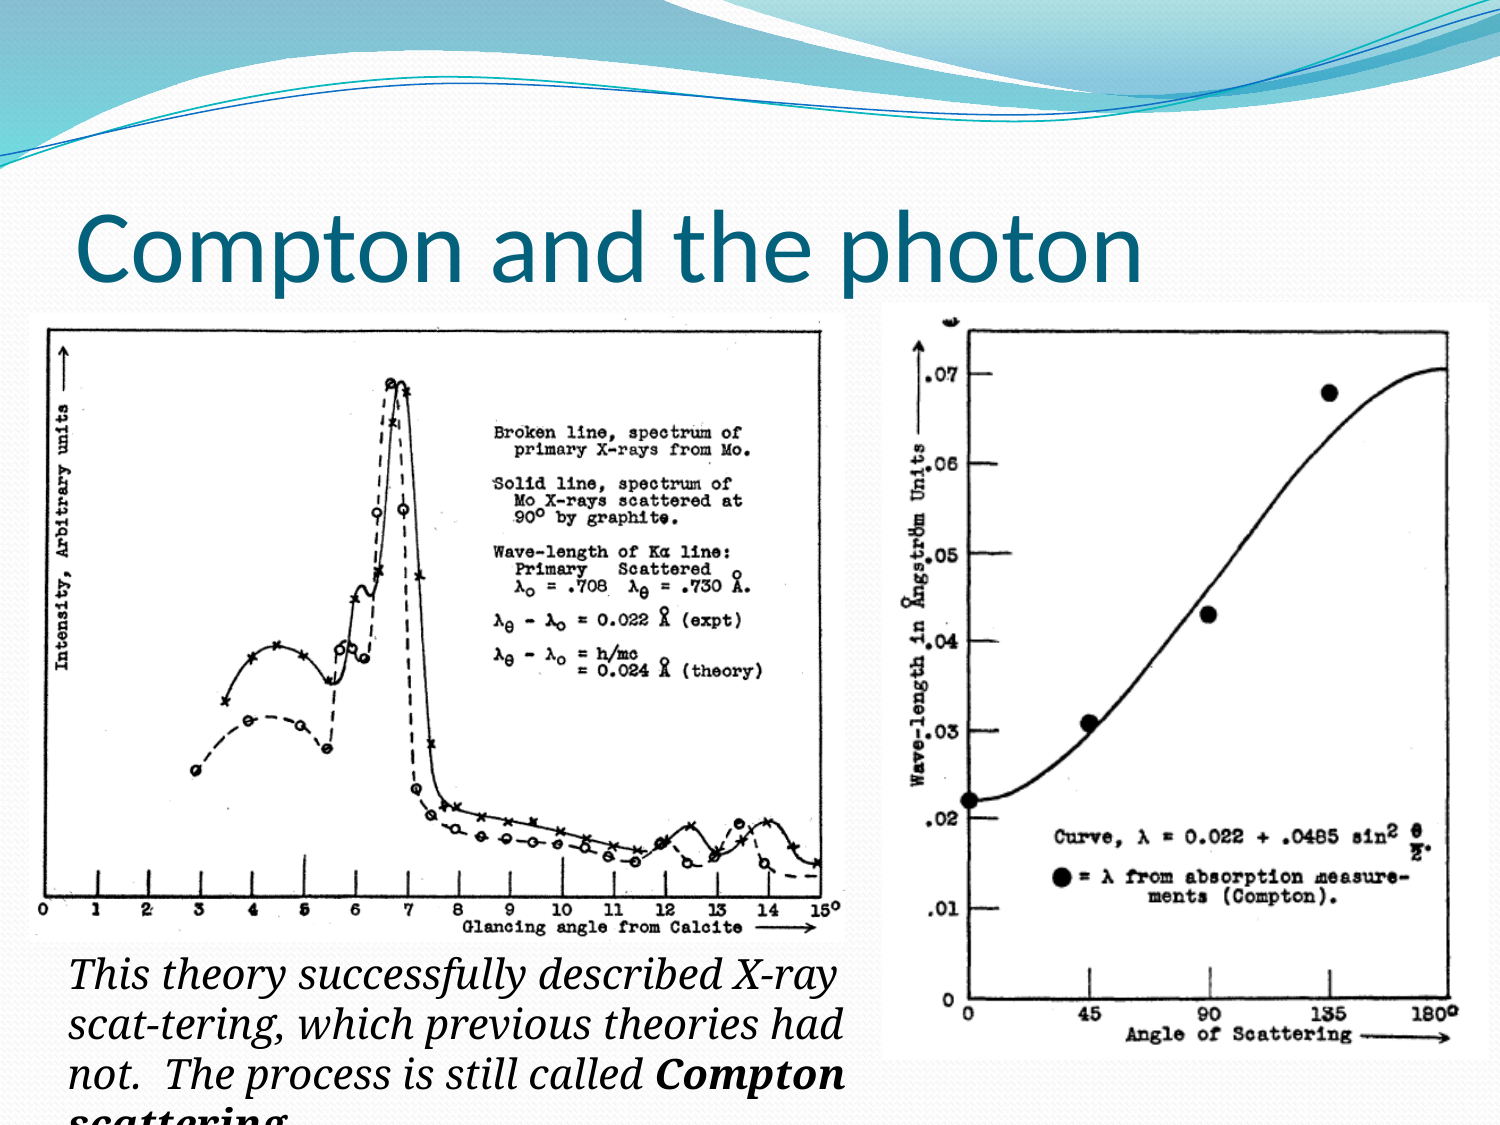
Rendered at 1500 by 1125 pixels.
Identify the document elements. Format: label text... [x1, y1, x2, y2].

picture [29, 314, 845, 942]
title Compton and the photon [75, 115, 1438, 303]
picture [882, 302, 1489, 1060]
text_box This theory successfully described X-ray scat-tering, which previous theories had not. The process is still called Compton scattering. [53, 940, 927, 1125]
